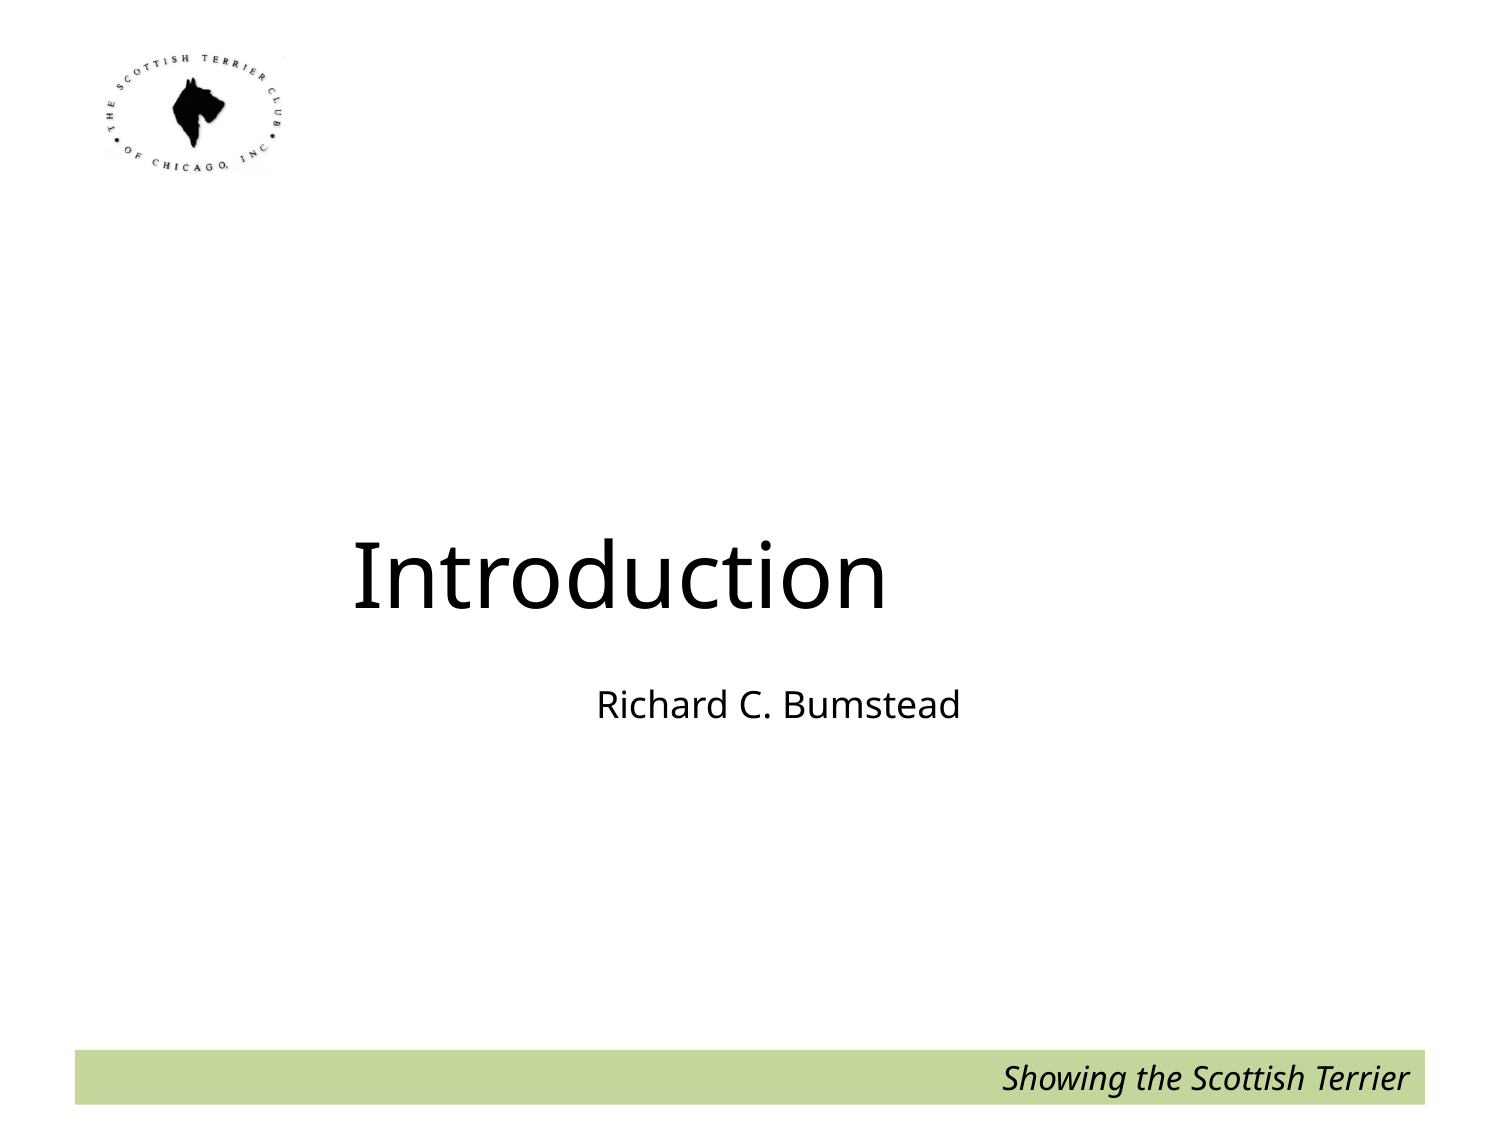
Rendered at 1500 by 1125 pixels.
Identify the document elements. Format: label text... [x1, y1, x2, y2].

text_box Introduction Richard C. Bumstead [337, 399, 1013, 745]
picture [105, 49, 288, 176]
text_box Showing the Scottish Terrier [74, 1049, 1425, 1105]
